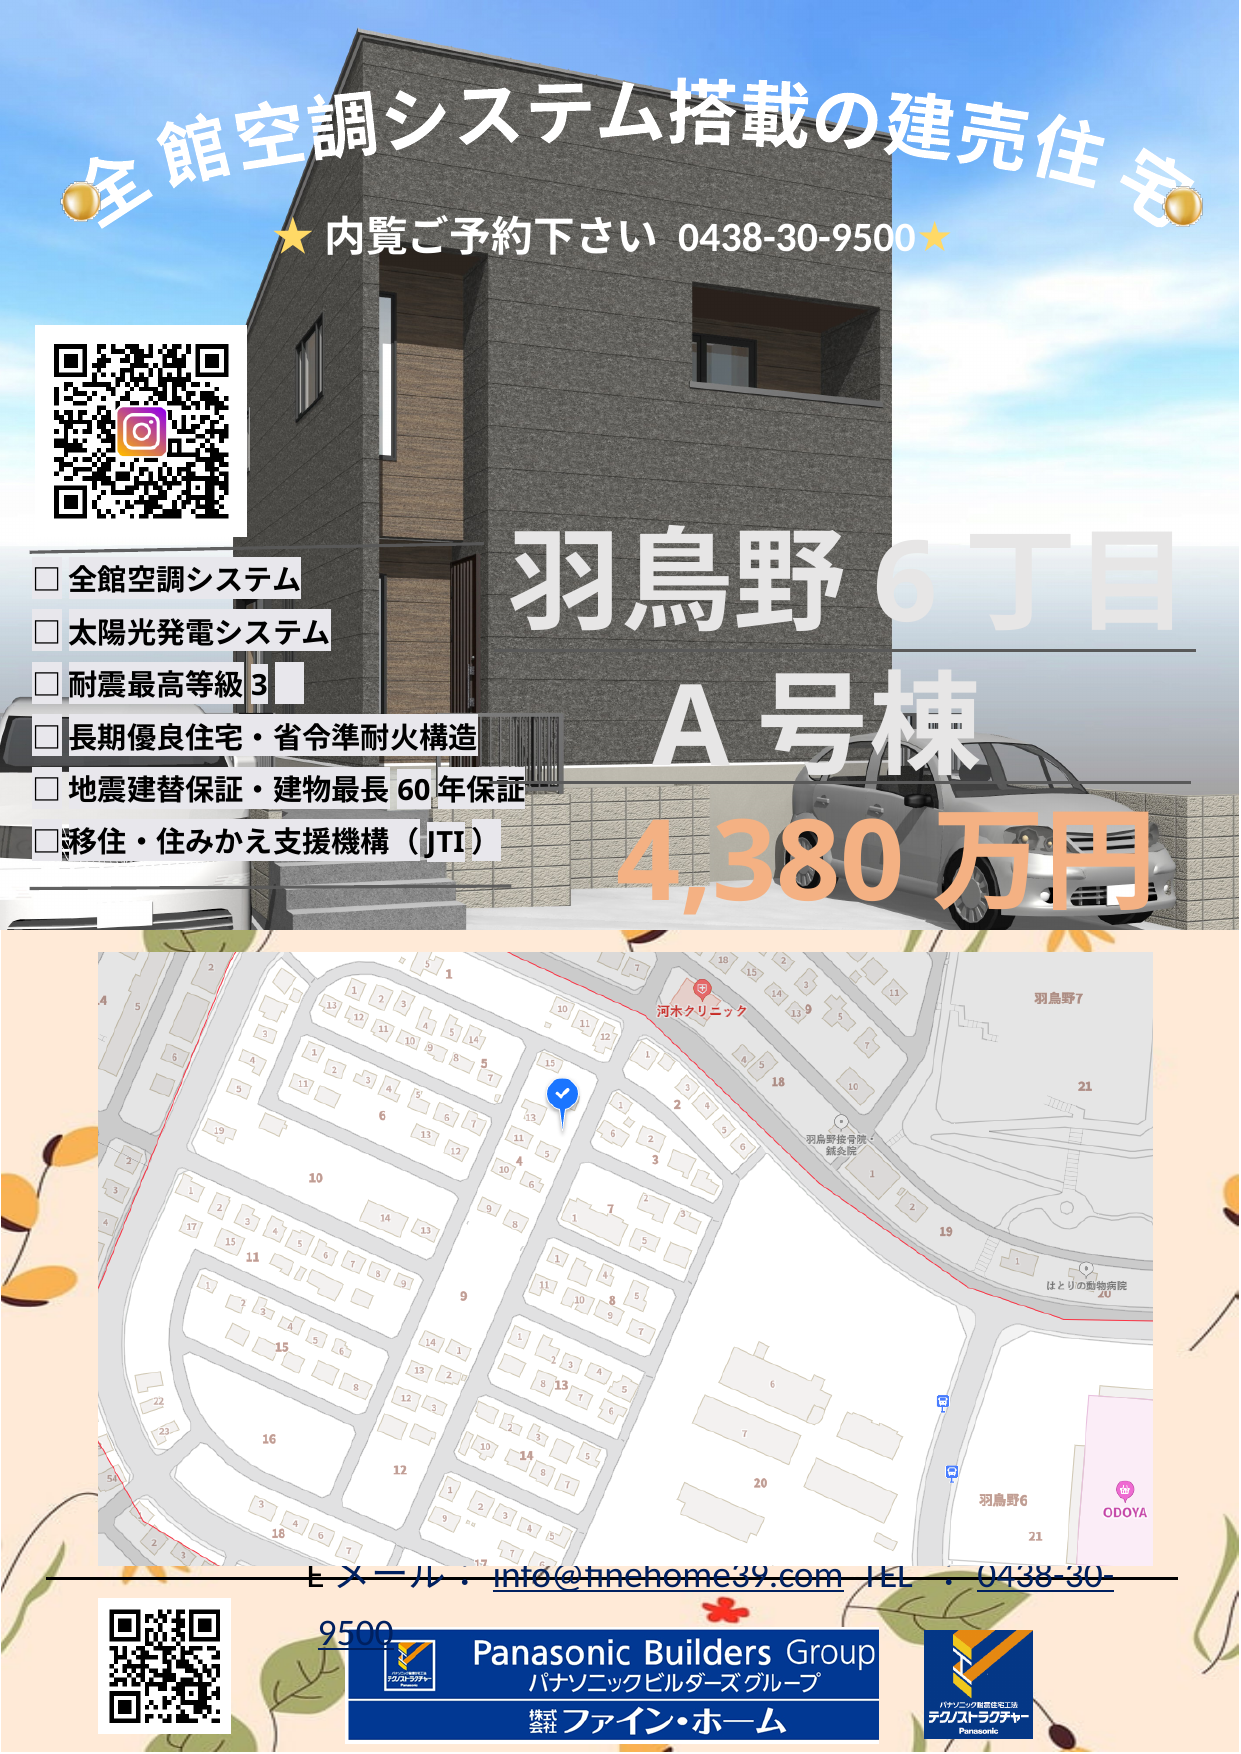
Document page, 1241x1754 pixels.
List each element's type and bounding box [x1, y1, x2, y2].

text_box [29, 885, 512, 889]
picture [0, 0, 1240, 1752]
text_box [29, 543, 484, 553]
